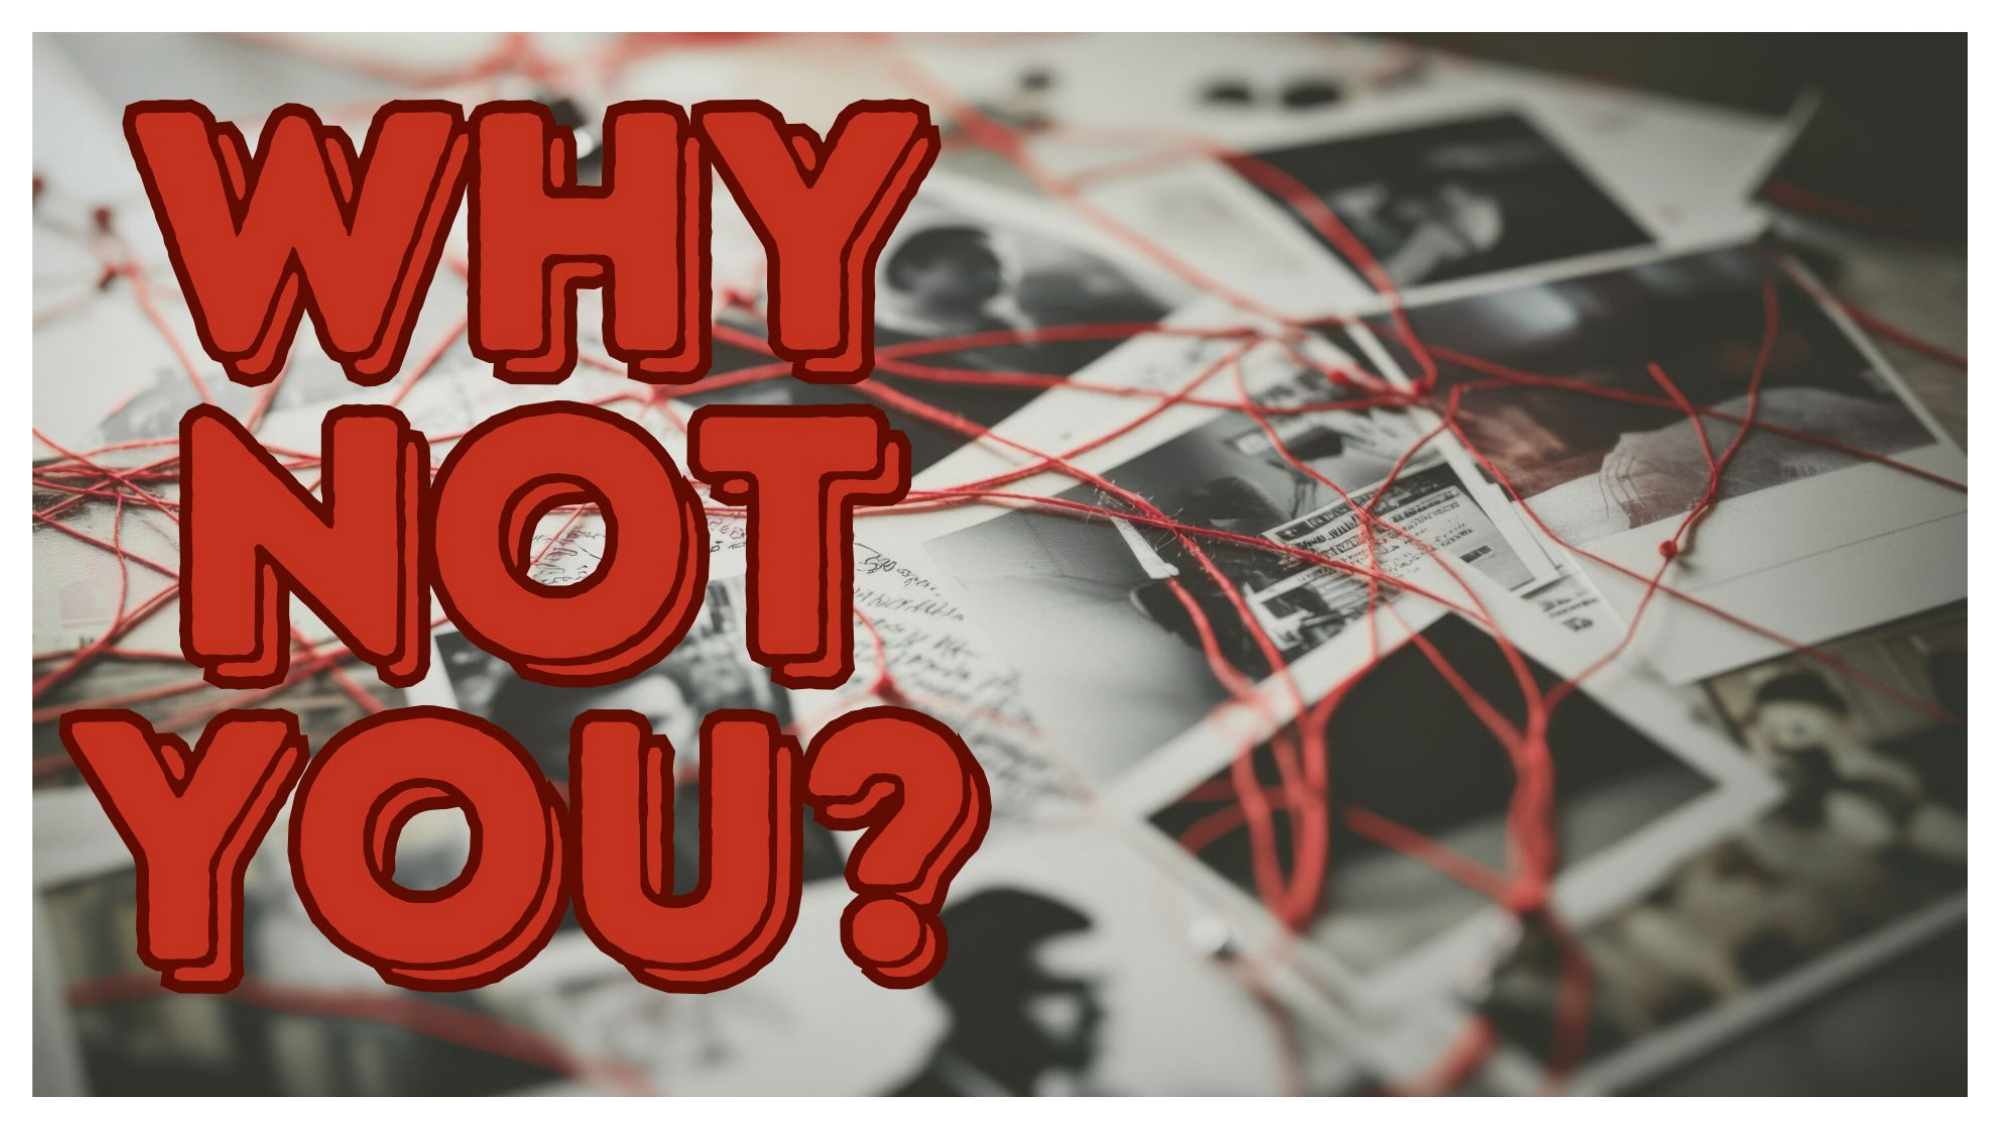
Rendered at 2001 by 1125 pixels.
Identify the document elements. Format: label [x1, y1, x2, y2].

picture [31, 27, 1969, 1098]
text_box [0, 0, 2000, 1125]
